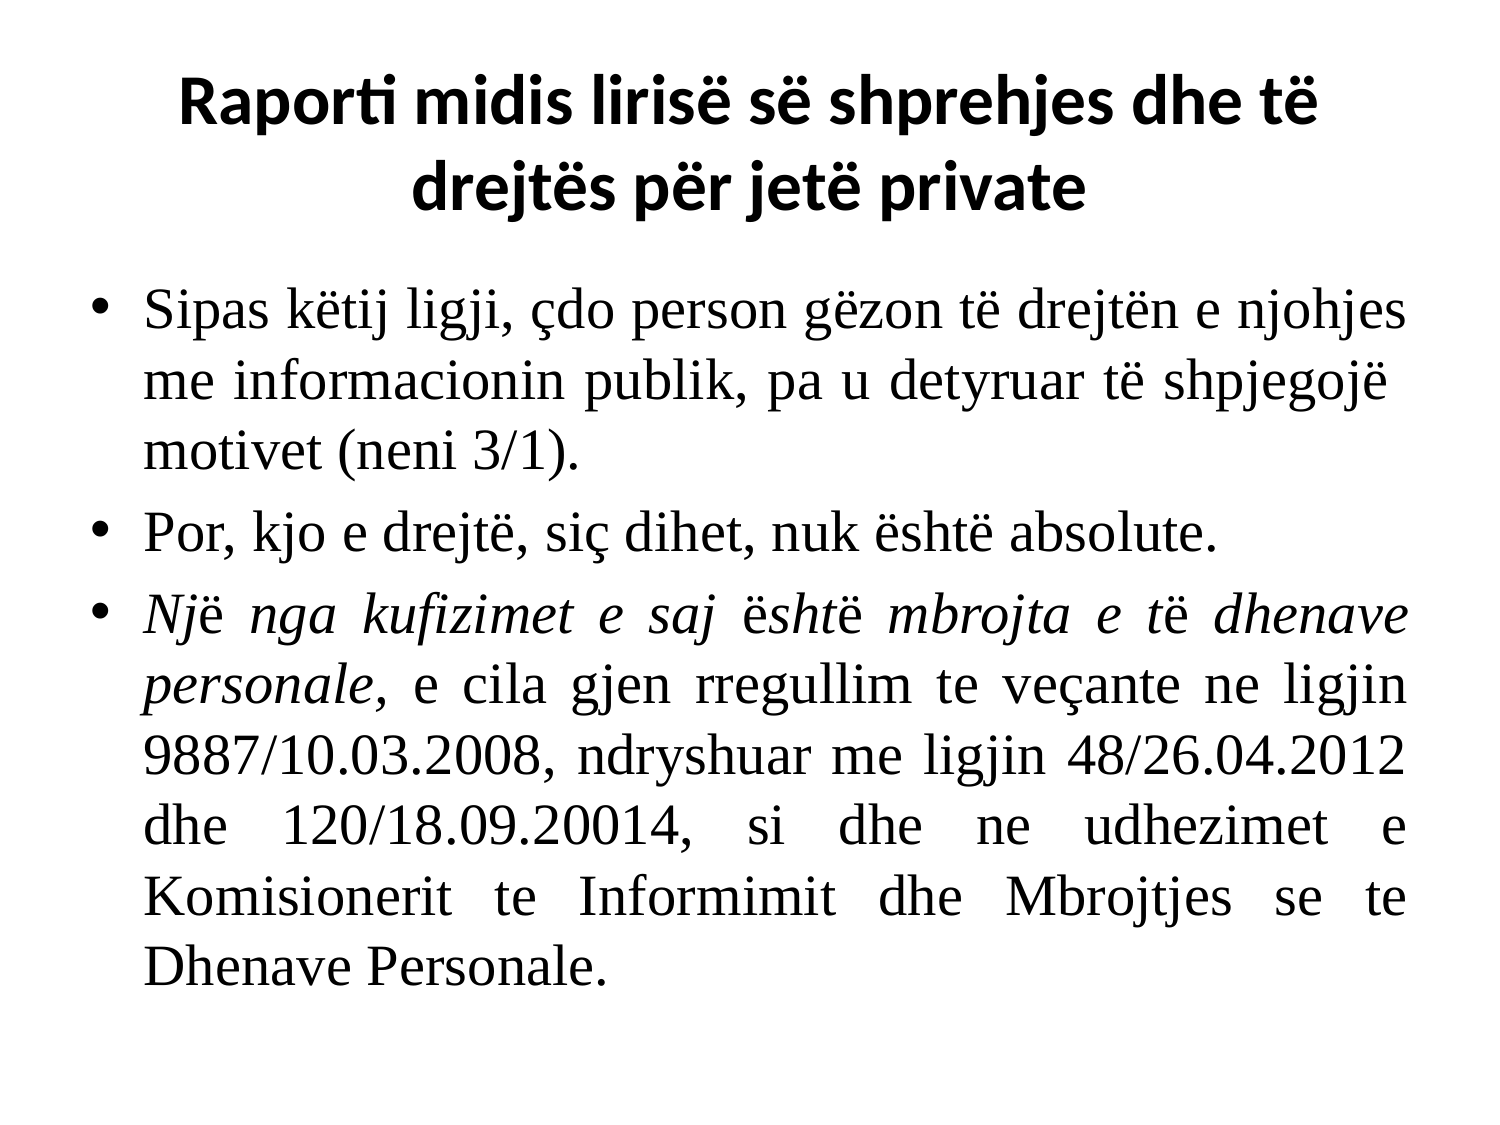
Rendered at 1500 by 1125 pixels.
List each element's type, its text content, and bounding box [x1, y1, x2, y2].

list Sipas këtij ligji, çdo person gëzon të drejtën e njohjes me informacionin publik, pa u detyruar të shpjegojë motivet (neni 3/1). Por, kjo e drejtë, siç dihet, nuk është absolute. Një nga kufizimet e saj është mbrojta e të dhenave personale, e cila gjen rregullim te veçante ne ligjin 9887/10.03.2008, ndryshuar me ligjin 48/26.04.2012 dhe 120/18.09.20014, si dhe ne udhezimet e Komisionerit te Informimit dhe Mbrojtjes se te Dhenave Personale. [75, 262, 1425, 1005]
title Raporti midis lirisë së shprehjes dhe të drejtës për jetë private [75, 45, 1425, 233]
